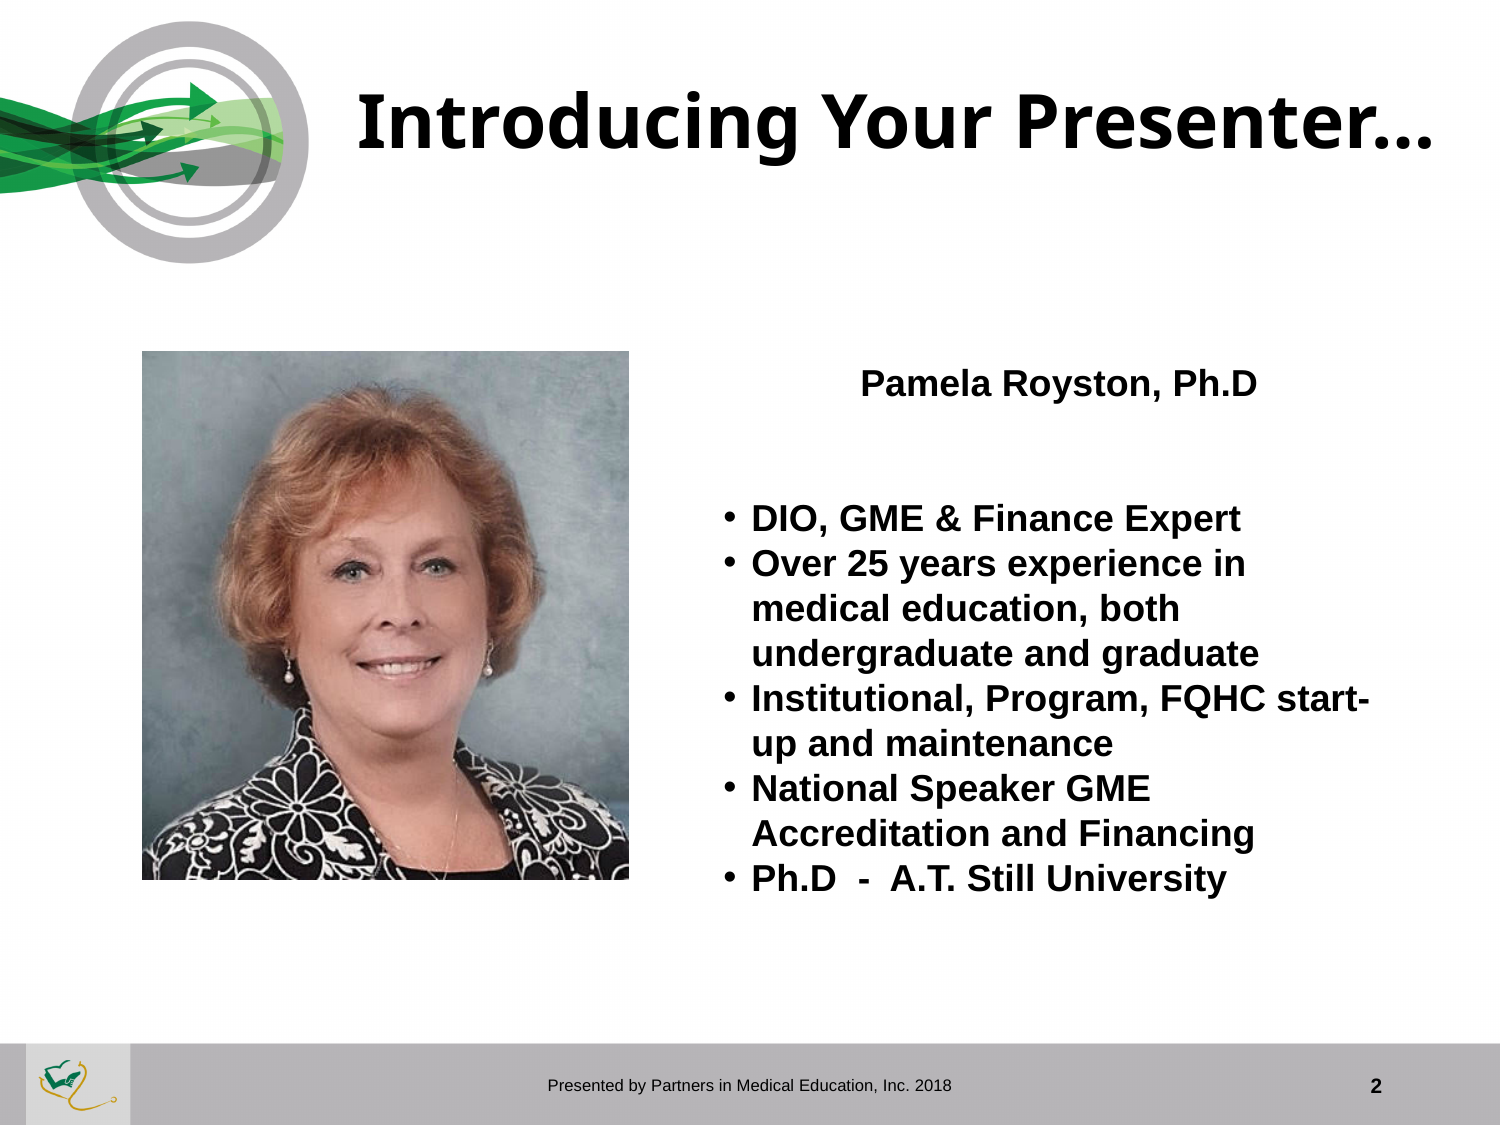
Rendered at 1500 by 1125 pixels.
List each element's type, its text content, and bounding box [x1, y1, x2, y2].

text_box Pamela Royston, Ph.D DIO, GME & Finance Expert Over 25 years experience in medical education, both undergraduate and graduate Institutional, Program, FQHC start-up and maintenance National Speaker GME Accreditation and Financing Ph.D - A.T. Still University [708, 351, 1411, 937]
footer Presented by Partners in Medical Education, Inc. 2018 [496, 1055, 1004, 1116]
slide_number 2 [1059, 1055, 1397, 1116]
picture [0, 0, 1500, 1125]
text_box Introducing Your Presenter… [252, 76, 1500, 202]
